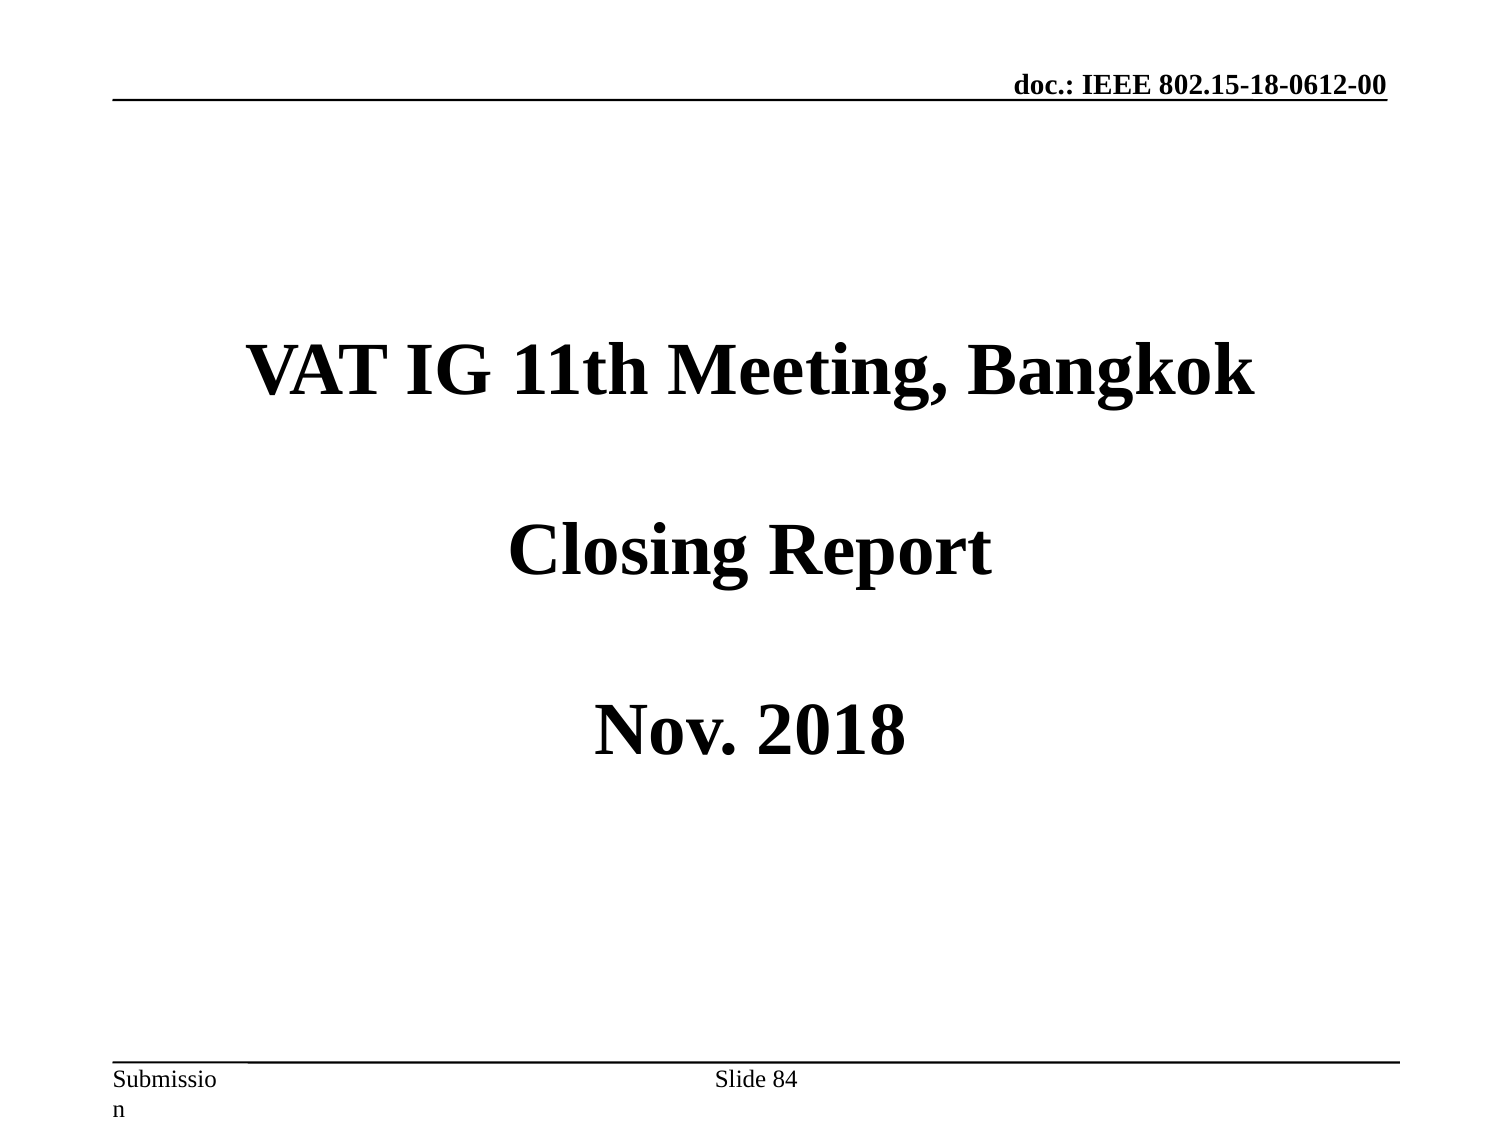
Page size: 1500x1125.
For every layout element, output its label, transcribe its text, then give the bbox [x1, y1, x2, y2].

text_box VAT IG 11th Meeting, Bangkok Closing Report Nov. 2018 [230, 312, 1271, 778]
slide_number Slide 84 [712, 1062, 800, 1093]
